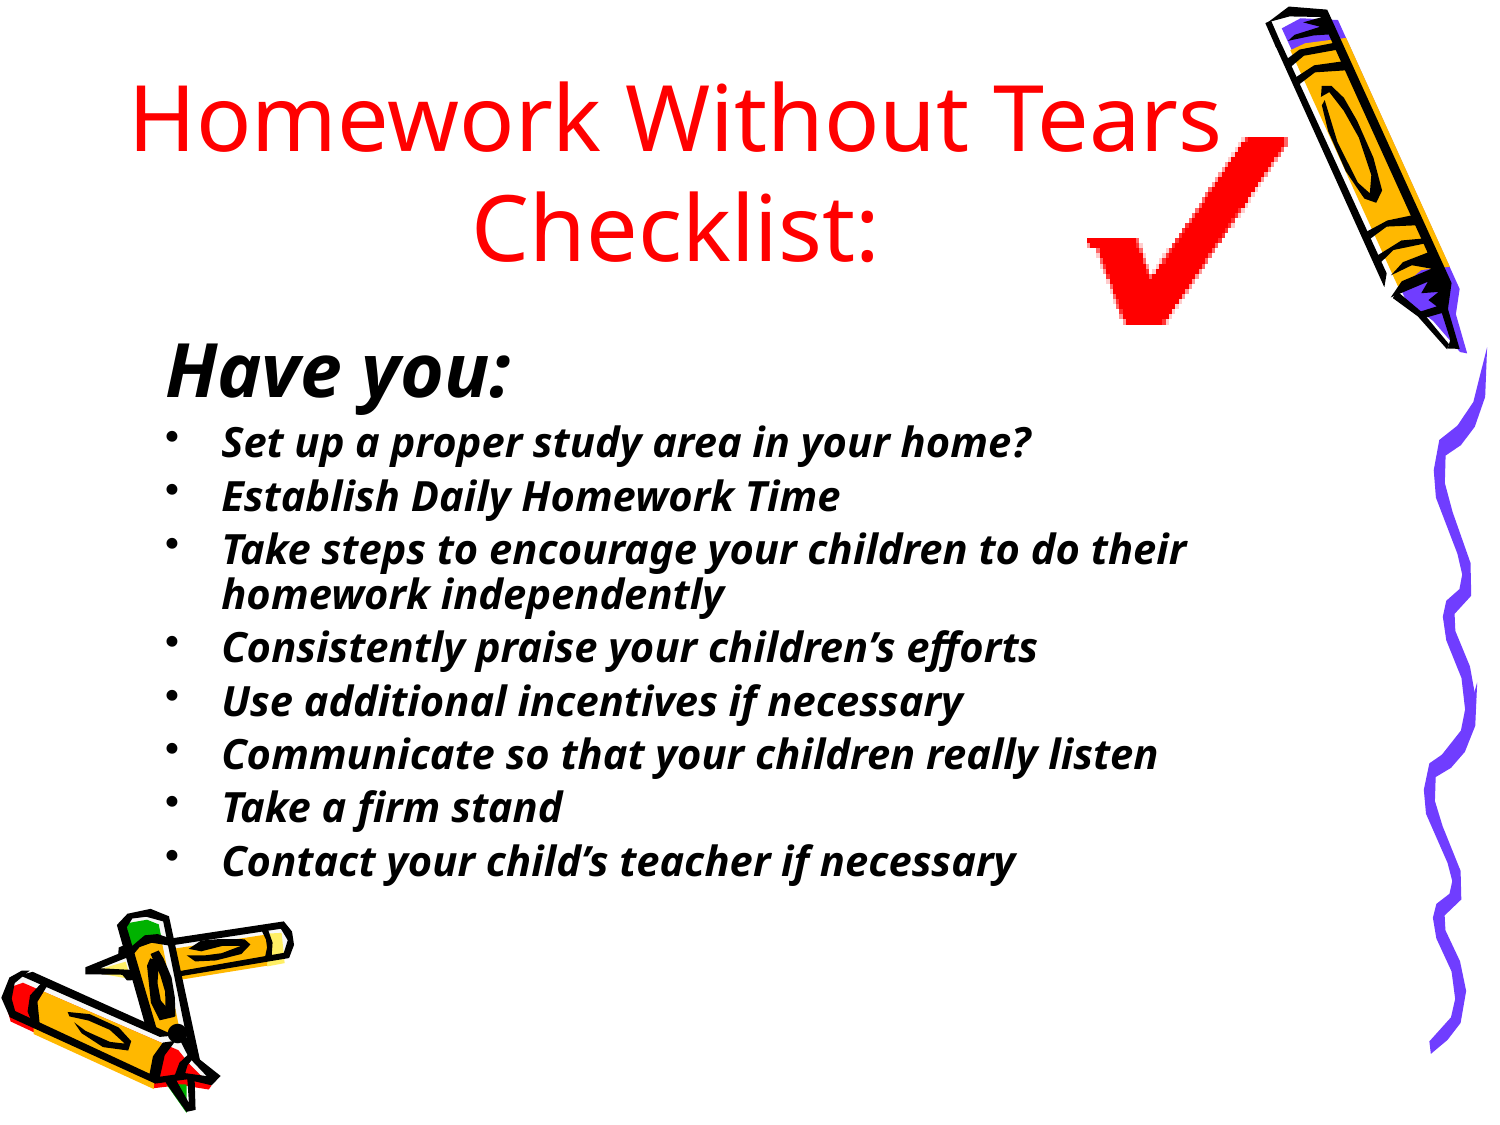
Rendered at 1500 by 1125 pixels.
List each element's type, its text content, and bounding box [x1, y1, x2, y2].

picture [1087, 137, 1288, 325]
title Homework Without Tears Checklist: [112, 24, 1240, 288]
list Have you: Set up a proper study area in your home? Establish Daily Homework Time Take steps to encourage your children to do their homework independently Consistently praise your children’s efforts Use additional incentives if necessary Communicate so that your children really listen Take a firm stand Contact your child’s teacher if necessary [150, 324, 1413, 925]
